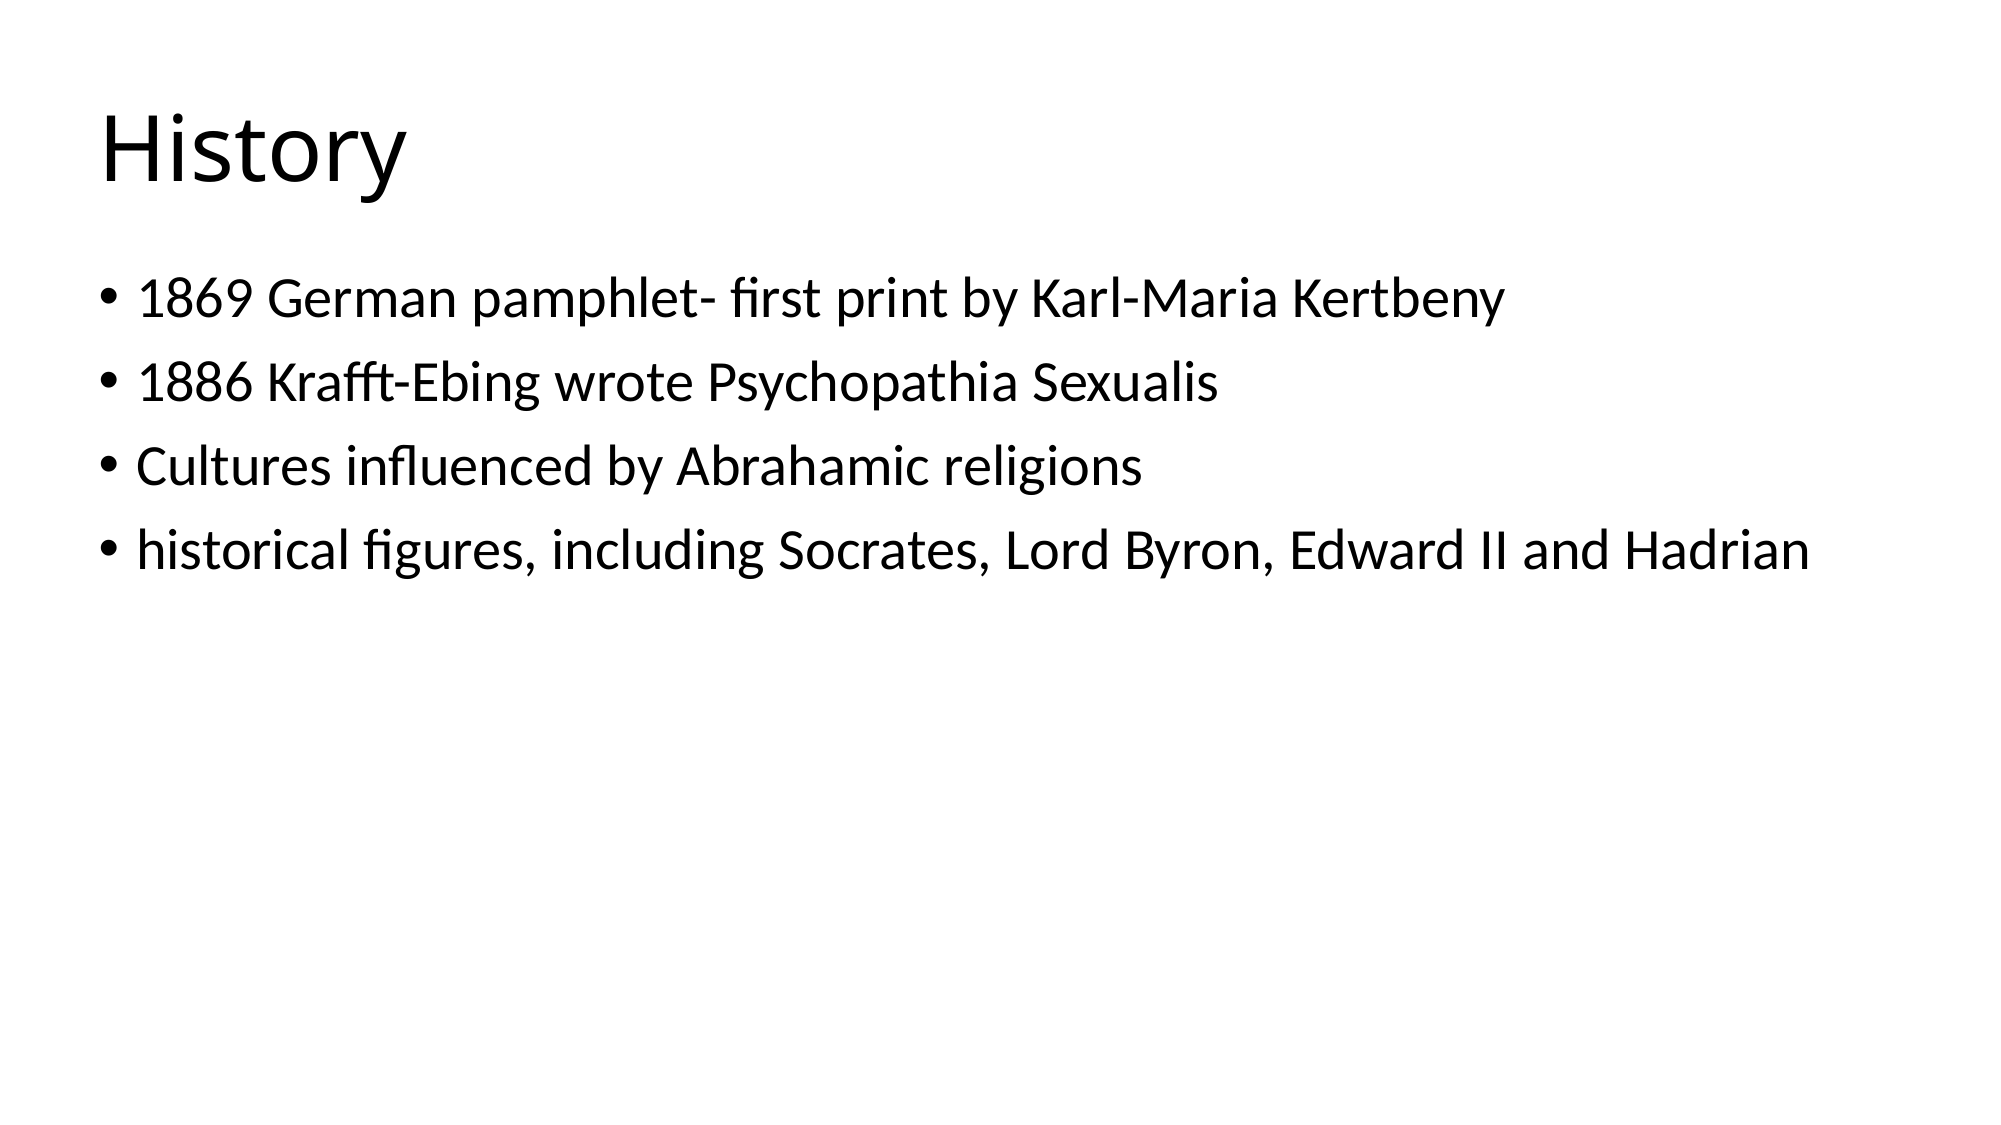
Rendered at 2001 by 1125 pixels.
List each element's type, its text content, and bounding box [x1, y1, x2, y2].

title History [83, 42, 1809, 260]
list 1869 German pamphlet- first print by Karl-Maria Kertbeny 1886 Krafft-Ebing wrote Psychopathia Sexualis Cultures influenced by Abrahamic religions historical figures, including Socrates, Lord Byron, Edward II and Hadrian [83, 260, 1863, 1014]
